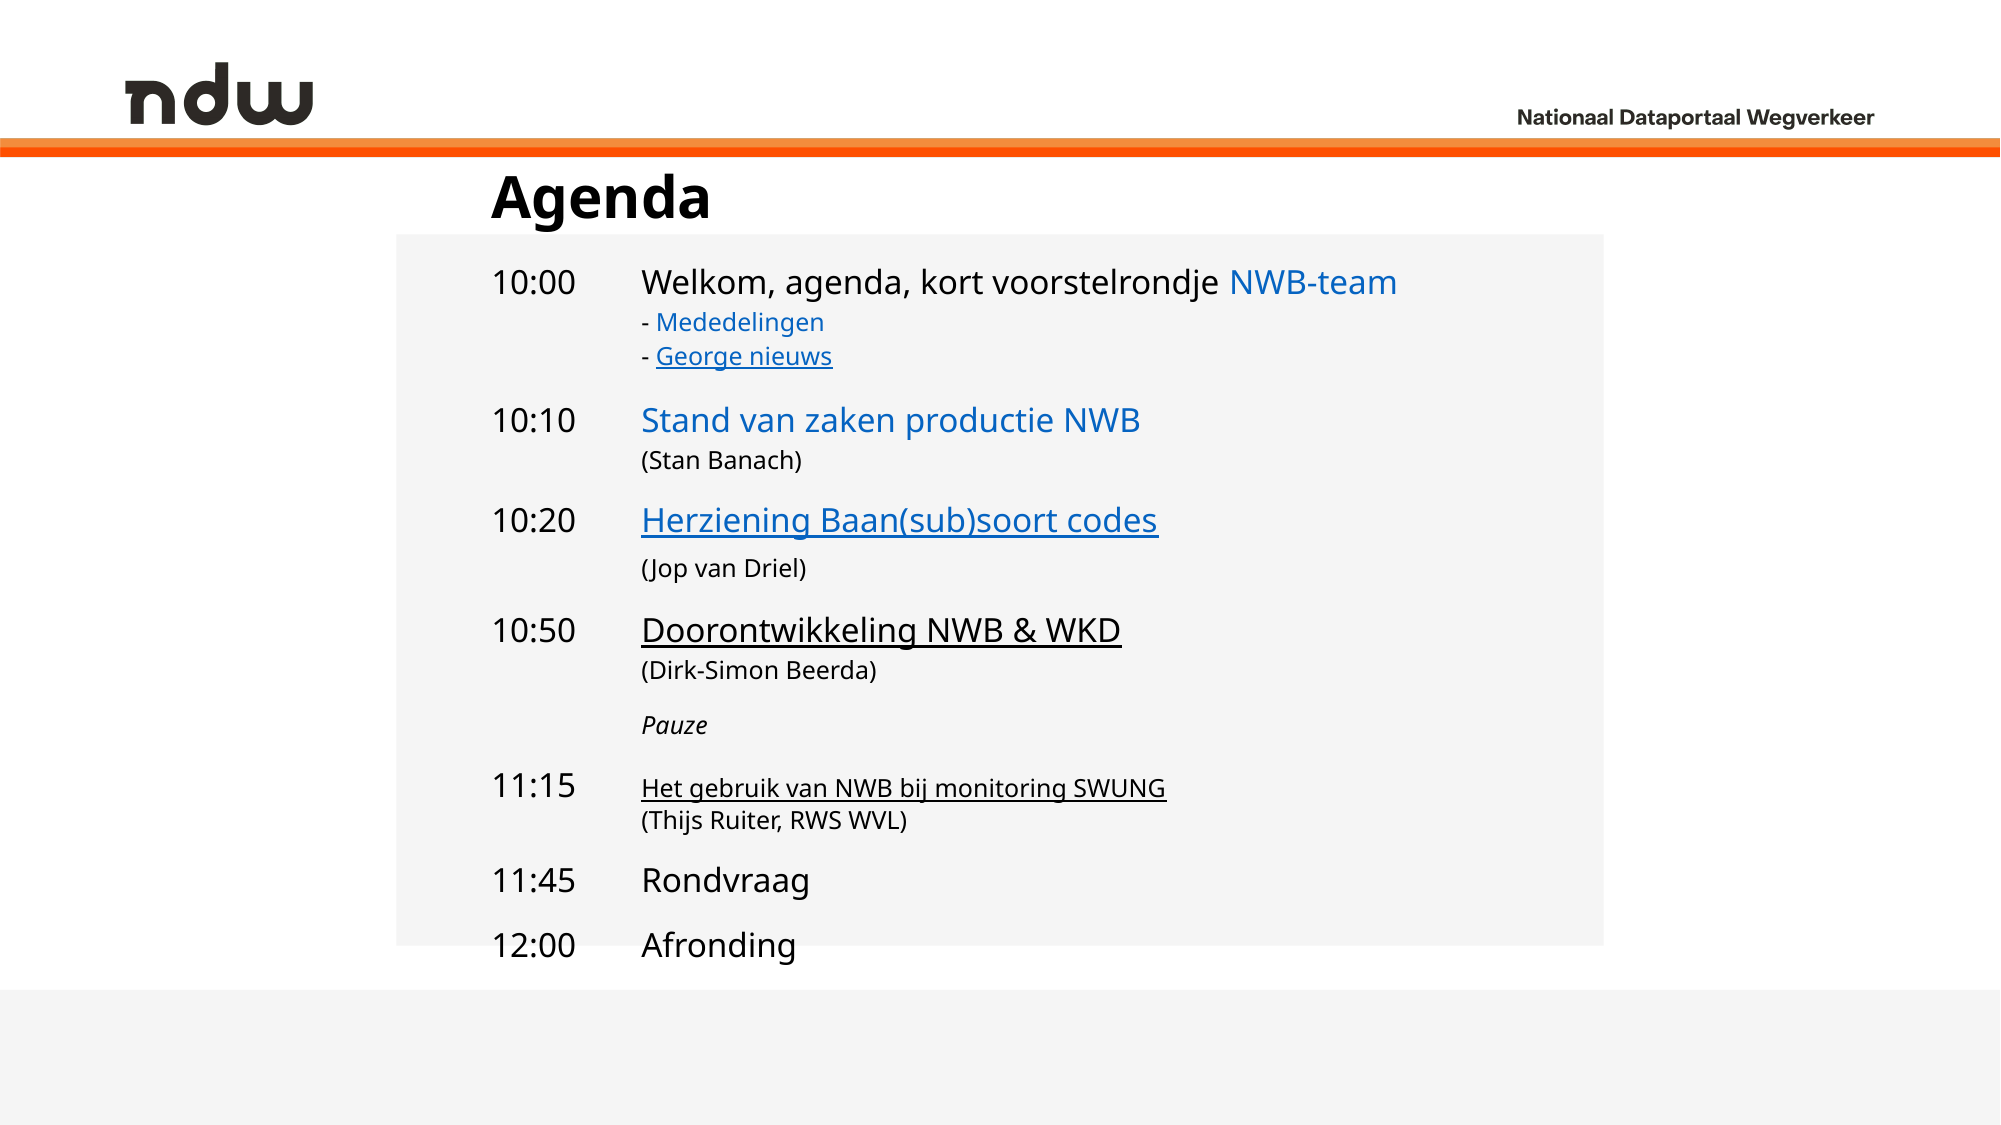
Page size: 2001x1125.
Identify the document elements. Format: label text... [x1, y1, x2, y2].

list 10:00 Welkom, agenda, kort voorstelrondje NWB-team - Mededelingen - George nieuws 10:10 Stand van zaken productie NWB (Stan Banach) 10:20 Herziening Baan(sub)soort codes (Jop van Driel) 10:50 Doorontwikkeling NWB & WKD (Dirk-Simon Beerda) Pauze 11:15 Het gebruik van NWB bij monitoring SWUNG (Thijs Ruiter, RWS WVL) 11:45 Rondvraag 12:00 Afronding [476, 254, 1483, 933]
picture [0, 0, 2000, 235]
title Agenda [476, 160, 1645, 254]
